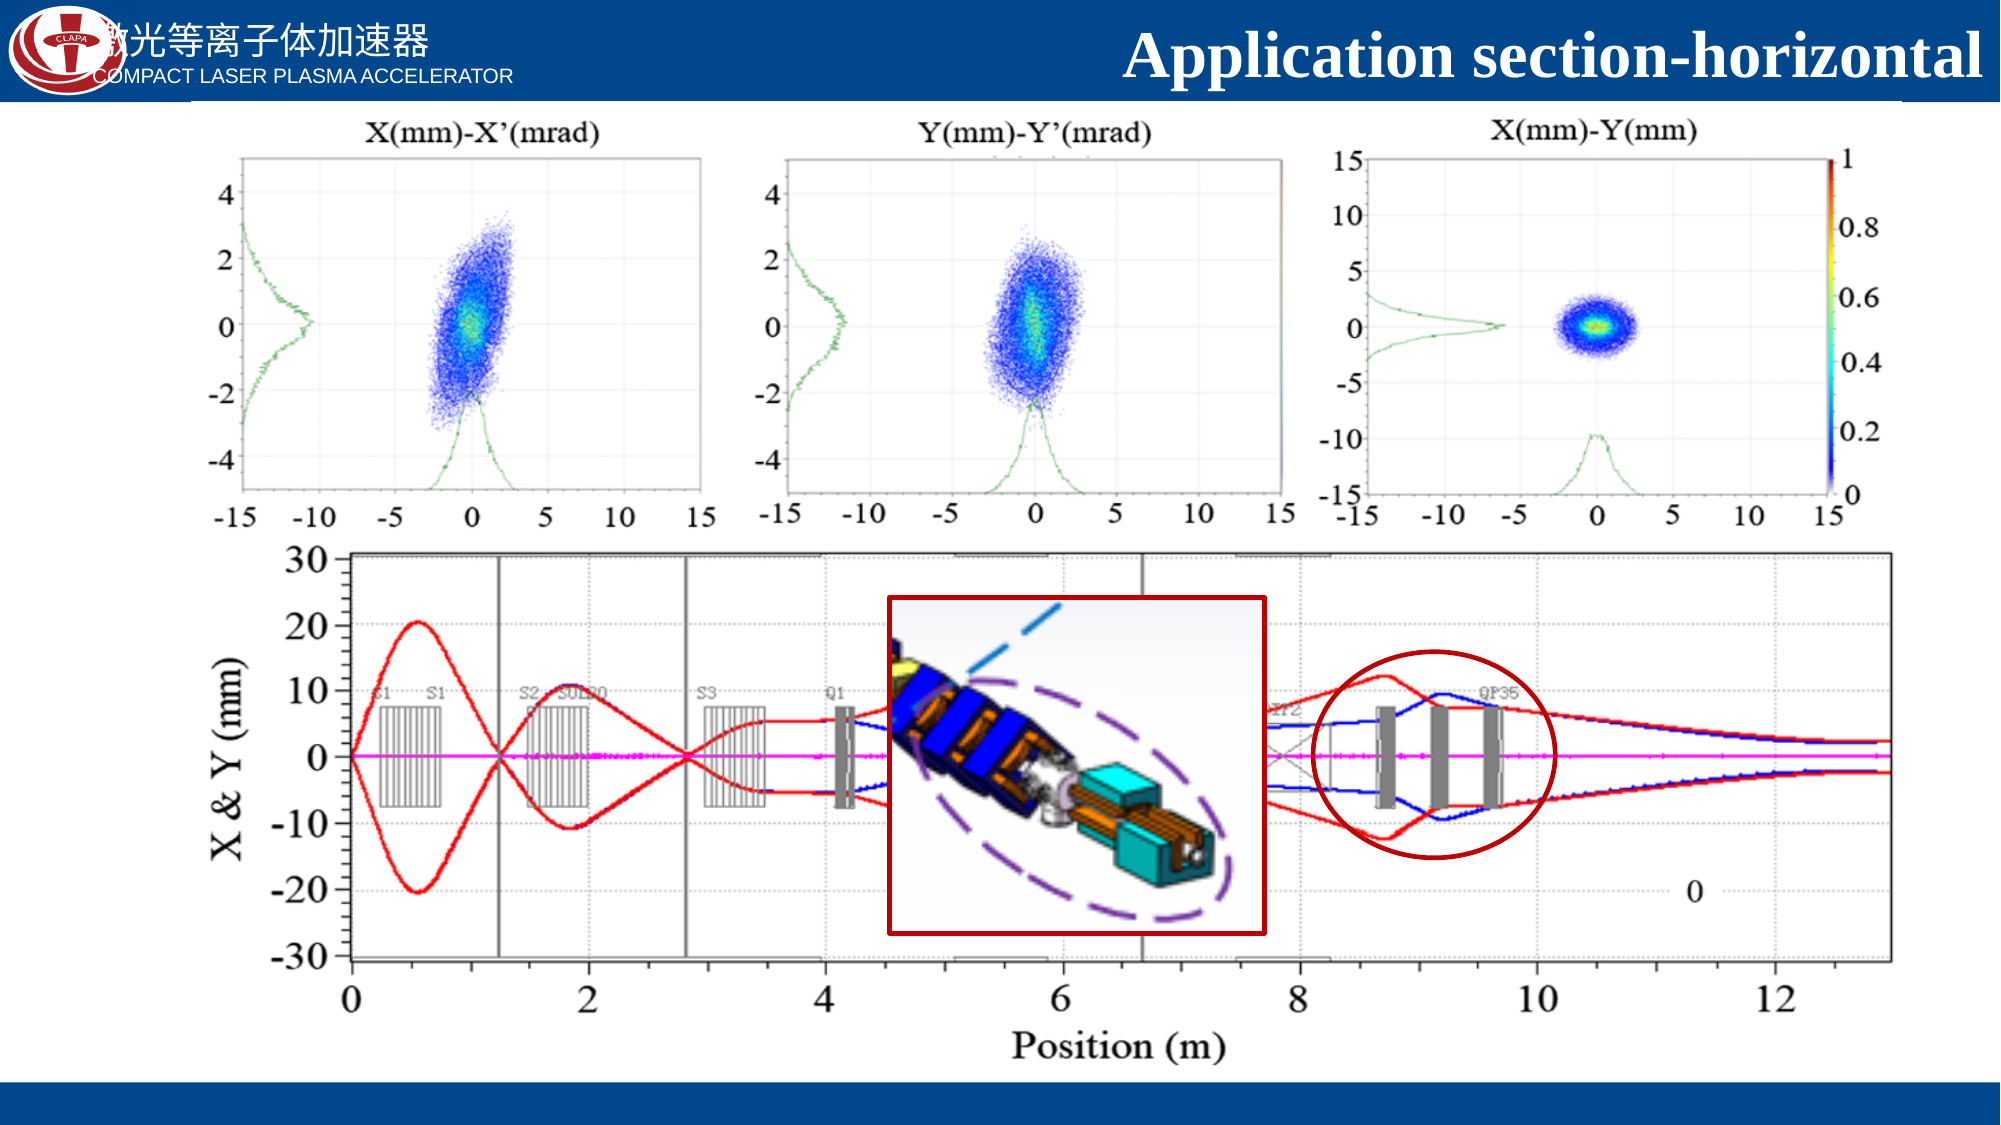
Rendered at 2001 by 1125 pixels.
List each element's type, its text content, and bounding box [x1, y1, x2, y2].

title Application section-horizontal [732, 0, 2000, 103]
picture [0, 0, 1902, 1075]
